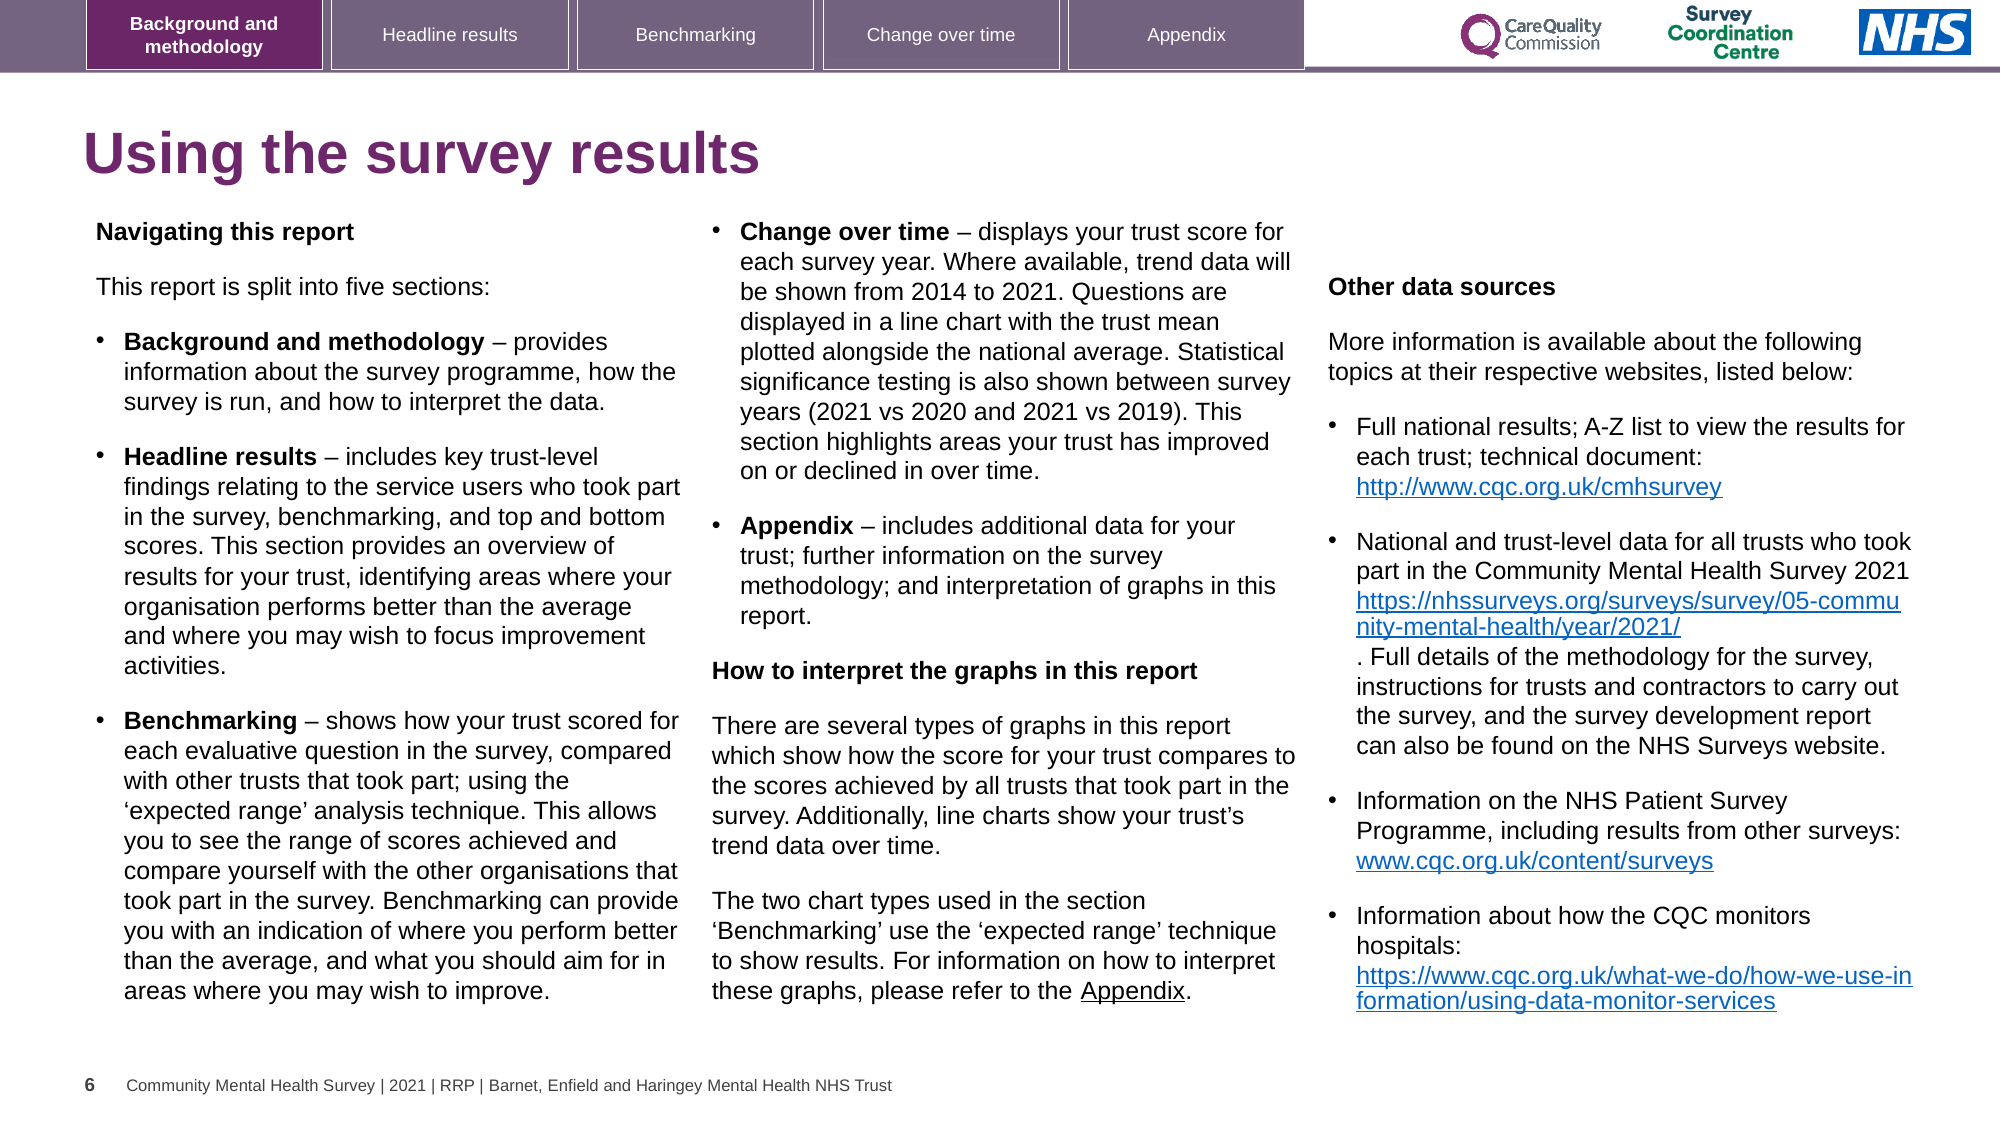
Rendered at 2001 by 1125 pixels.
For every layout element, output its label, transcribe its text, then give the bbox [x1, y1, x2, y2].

title Using the survey results [68, 100, 1942, 209]
text_box 6 [84, 1065, 122, 1125]
picture [1666, 3, 1794, 61]
picture [1859, 9, 1971, 55]
text_box Navigating this report This report is split into five sections: Background and methodology – provides information about the survey programme, how the survey is run, and how to interpret the data. Headline results – includes key trust-level findings relating to the service users who took part in the survey, benchmarking, and top and bottom scores. This section provides an overview of results for your trust, identifying areas where your organisation performs better than the average and where you may wish to focus improvement activities. Benchmarking – shows how your trust scored for each evaluative question in the survey, compared with other trusts that took part; using the ‘expected range’ analysis technique. This allows you to see the range of scores achieved and compare yourself with the other organisations that took part in the survey. Benchmarking can provide you with an indication of where you perform better than the average, and what you should aim for in areas where you may wish to improve. Change over time – displays your trust score for each survey year. Where available, trend data will be shown from 2014 to 2021. Questions are displayed in a line chart with the trust mean plotted alongside the national average. Statistical significance testing is also shown between survey years (2021 vs 2020 and 2021 vs 2019). This section highlights areas your trust has improved on or declined in over time. Appendix – includes additional data for your trust; further information on the survey methodology; and interpretation of graphs in this report. How to interpret the graphs in this report There are several types of graphs in this report which show how the score for your trust compares to the scores achieved by all trusts that took part in the survey. Additionally, line charts show your trust’s trend data over time. The two chart types used in the section ‘Benchmarking’ use the ‘expected range’ technique to show results. For information on how to interpret these graphs, please refer to the Appendix. Other data sources More information is available about the following topics at their respective websites, listed below: Full national results; A-Z list to view the results for each trust; technical document: http://www.cqc.org.uk/cmhsurvey National and trust-level data for all trusts who took part in the Community Mental Health Survey 2021 https://nhssurveys.org/surveys/survey/05-community-mental-health/year/2021/. Full details of the methodology for the survey, instructions for trusts and contractors to carry out the survey, and the survey development report can also be found on the NHS Surveys website. Information on the NHS Patient Survey Programme, including results from other surveys: www.cqc.org.uk/content/surveys Information about how the CQC monitors hospitals: https://www.cqc.org.uk/what-we-do/how-we-use-information/using-data-monitor-services [81, 208, 1930, 1012]
picture [1460, 13, 1602, 59]
